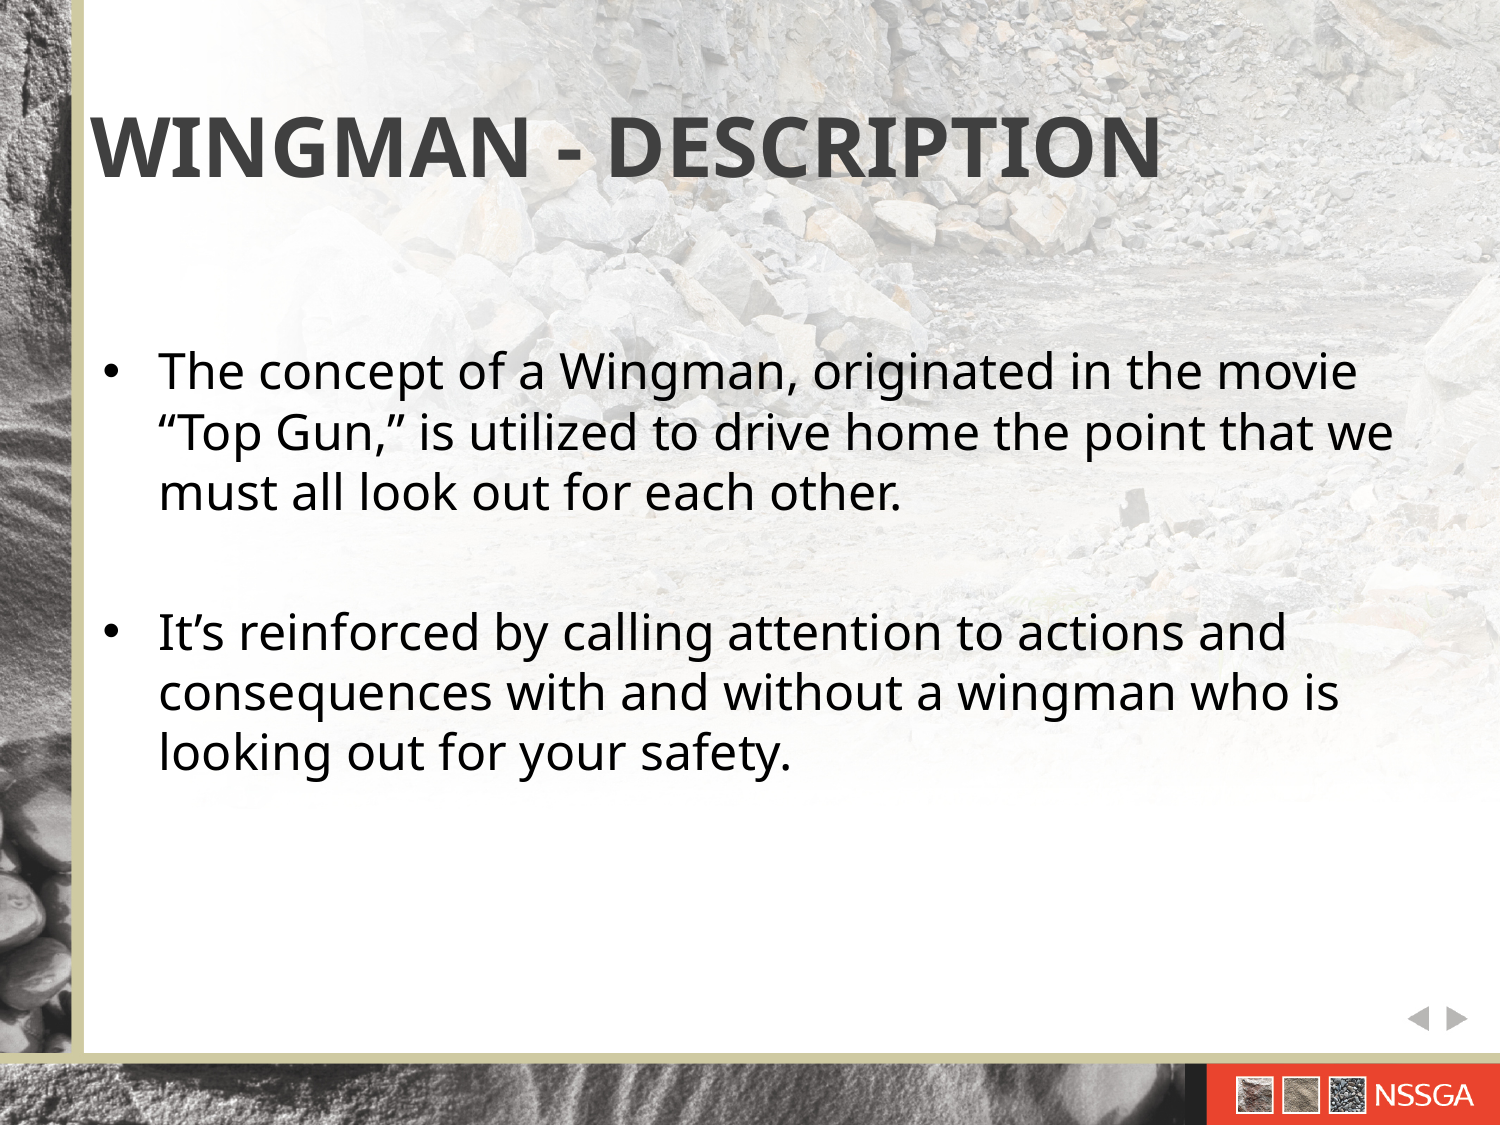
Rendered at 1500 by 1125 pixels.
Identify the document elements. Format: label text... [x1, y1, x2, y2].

list The concept of a Wingman, originated in the movie “Top Gun,” is utilized to drive home the point that we must all look out for each other. It’s reinforced by calling attention to actions and consequences with and without a wingman who is looking out for your safety. [87, 262, 1438, 1005]
picture [0, 0, 1500, 1125]
title WINGMAN - DESCRIPTION [75, 50, 1463, 238]
